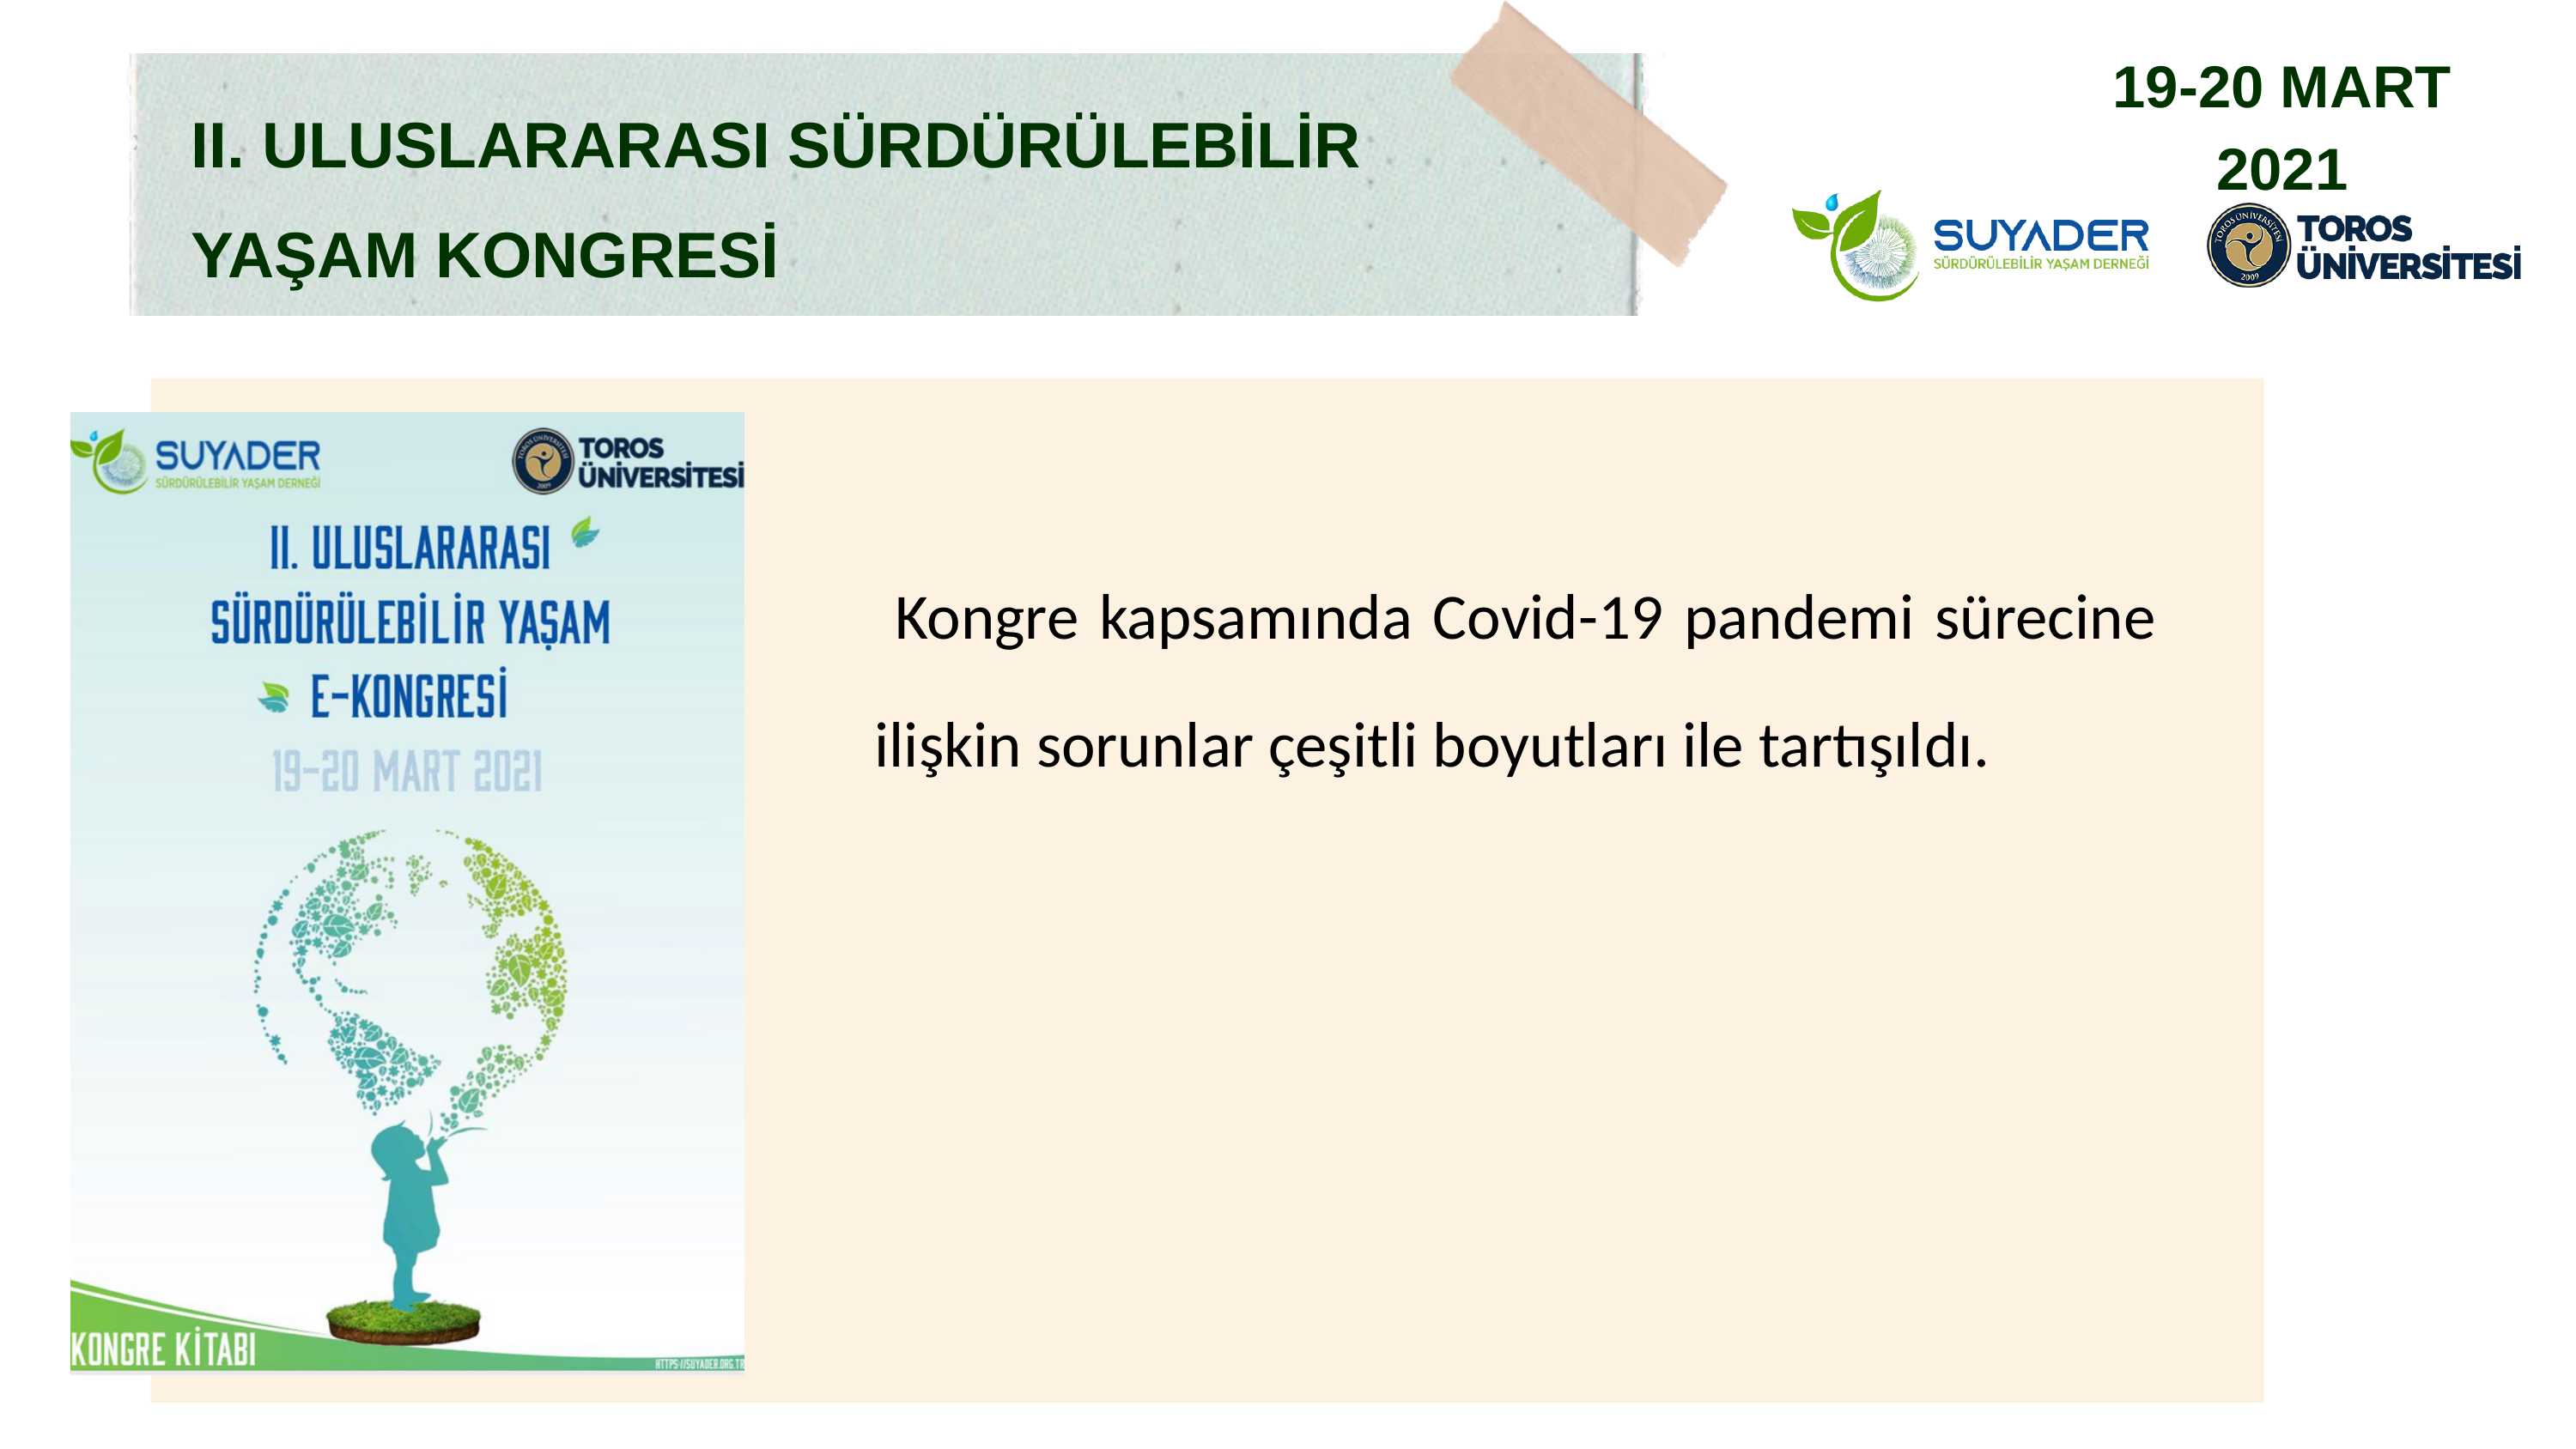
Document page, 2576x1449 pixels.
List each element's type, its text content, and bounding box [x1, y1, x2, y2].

picture [100, 53, 1747, 317]
text_box [150, 378, 2264, 1404]
picture [70, 412, 744, 1375]
text_box Kongre kapsamında Covid-19 pandemi sürecine ilişkin sorunlar çeşitli boyutları ile tartışıldı. [874, 524, 2157, 780]
text_box 19-20 MART 2021 [2040, 36, 2524, 203]
picture [2206, 203, 2524, 288]
picture [1781, 181, 2158, 308]
